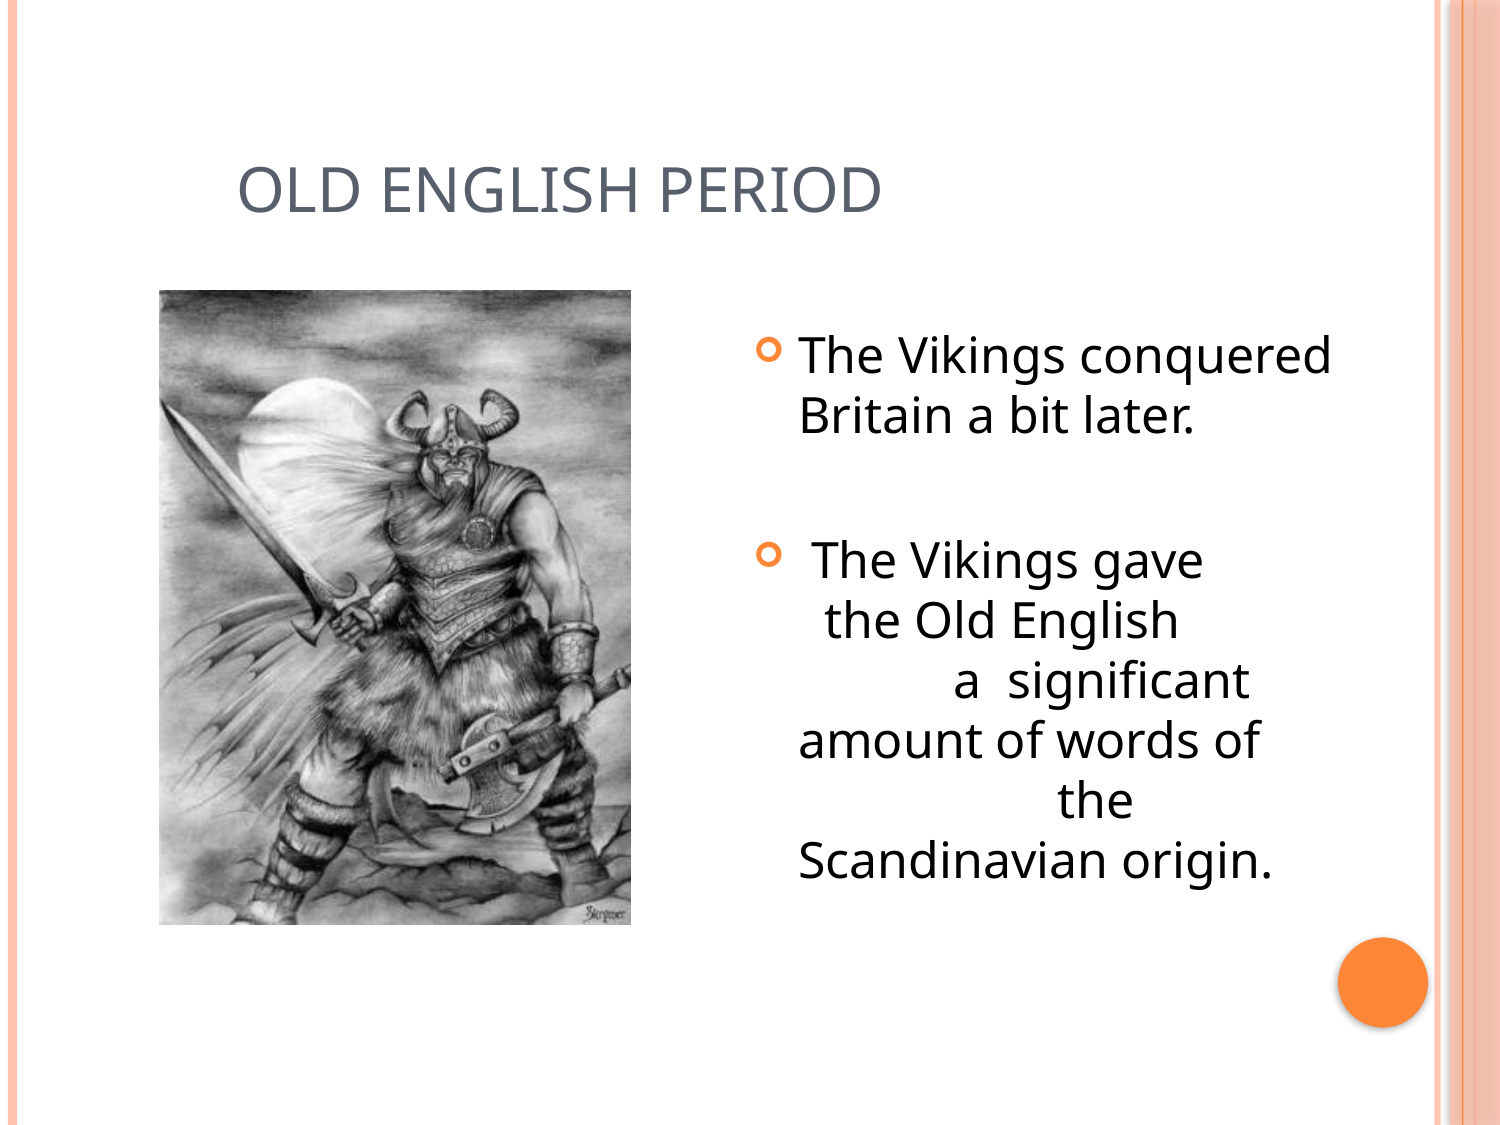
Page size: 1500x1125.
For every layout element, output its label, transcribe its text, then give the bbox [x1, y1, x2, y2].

picture [158, 290, 631, 925]
list The Vikings conquered Britain a bit later. The Vikings gave the Old English a significant amount of words of the Scandinavian origin. [738, 316, 1372, 1020]
title Old English Period [75, 45, 1300, 233]
